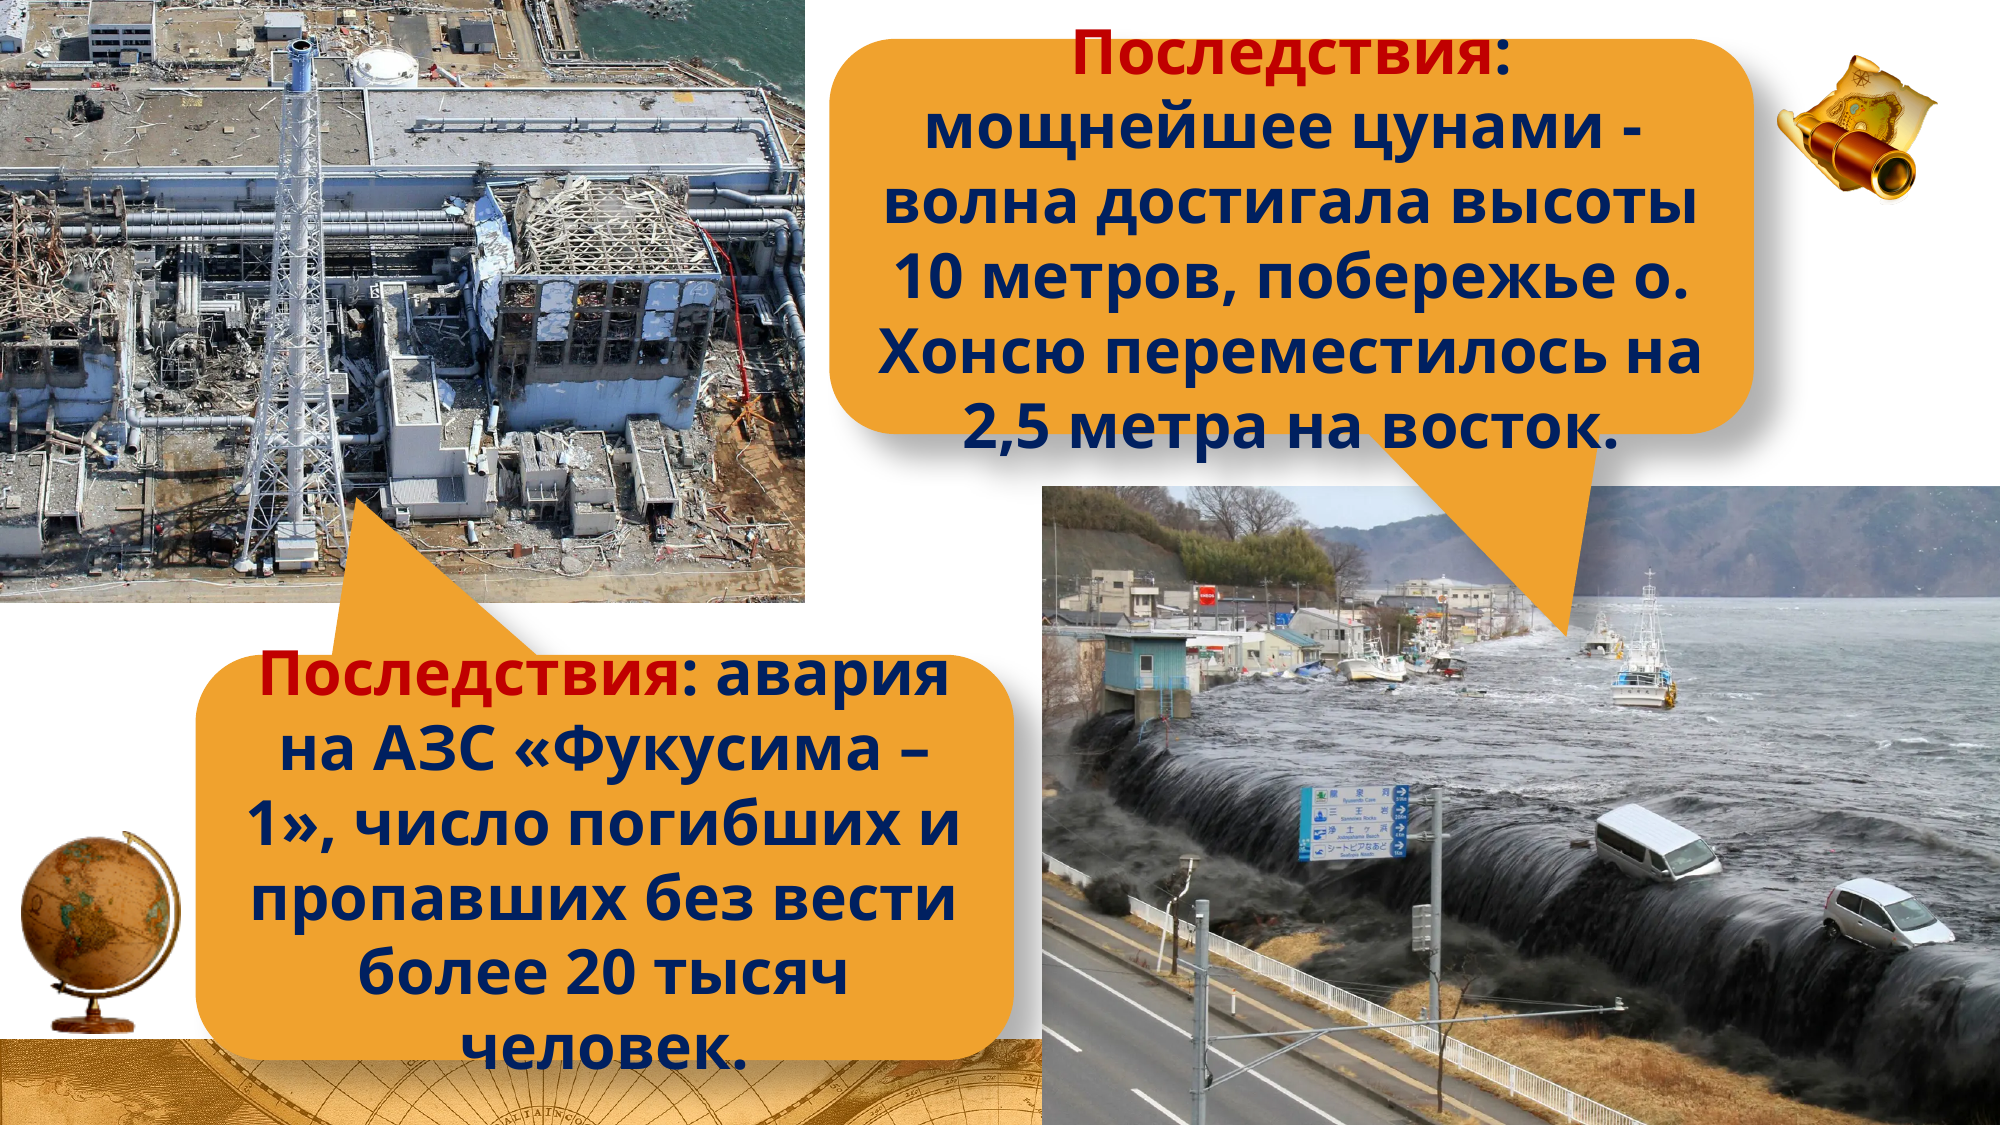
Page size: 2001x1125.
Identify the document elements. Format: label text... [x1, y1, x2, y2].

text_box Последствия: мощнейшее цунами - волна достигала высоты 10 метров, побережье о. Хонсю переместилось на 2,5 метра на восток. [829, 38, 1754, 481]
text_box Последствия: авария на АЗС «Фукусима – 1», число погибших и пропавших без вести более 20 тысяч человек. [195, 612, 1014, 1061]
picture [1777, 55, 1938, 205]
picture [21, 831, 181, 1034]
picture [0, 486, 2000, 1125]
picture [0, 0, 805, 604]
